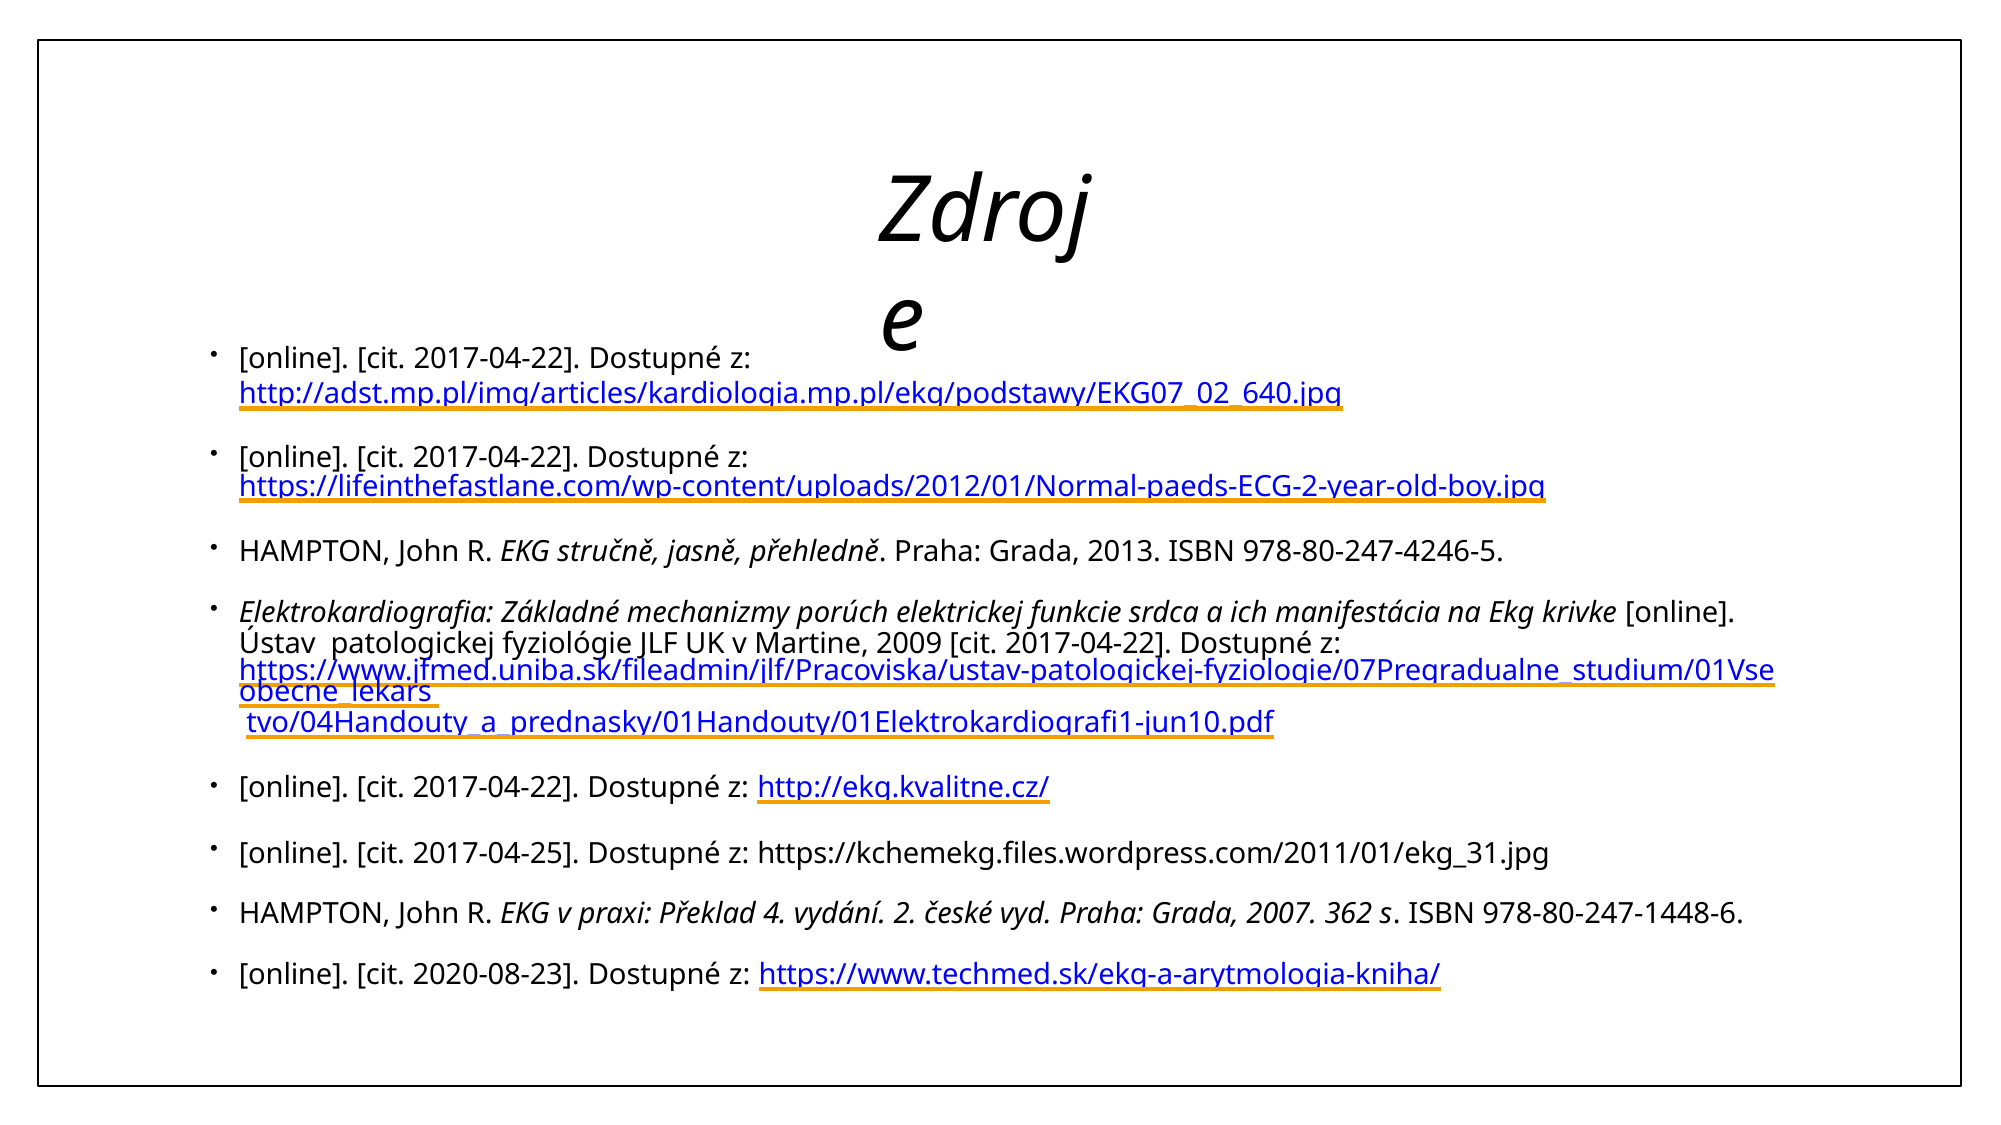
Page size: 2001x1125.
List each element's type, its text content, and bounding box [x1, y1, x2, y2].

text_box [online]. [cit. 2017-04-22]. Dostupné z: http://adst.mp.pl/img/articles/kardiologia.mp.pl/ekg/podstawy/EKG07_02_640.jpg [online]. [cit. 2017-04-22]. Dostupné z: https://lifeinthefastlane.com/wp-content/uploads/2012/01/Normal-paeds-ECG-2-year-old-boy.jpg HAMPTON, John R. EKG stručně, jasně, přehledně. Praha: Grada, 2013. ISBN 978-80-247-4246-5. Elektrokardiograﬁa: Základné mechanizmy porúch elektrickej funkcie srdca a ich manifestácia na Ekg krivke [online]. Ústav patologickej fyziológie JLF UK v Martine, 2009 [cit. 2017-04-22]. Dostupné z: https://www.jfmed.uniba.sk/ﬁleadmin/jlf/Pracoviska/ustav-patologickej-fyziologie/07Pregradualne_studium/01Vseobecne_lekars tvo/04Handouty_a_prednasky/01Handouty/01Elektrokardiograﬁ1-jun10.pdf [online]. [cit. 2017-04-22]. Dostupné z: http://ekg.kvalitne.cz/ [online]. [cit. 2017-04-25]. Dostupné z: https://kchemekg.ﬁles.wordpress.com/2011/01/ekg_31.jpg HAMPTON, John R. EKG v praxi: Překlad 4. vydání. 2. české vyd. Praha: Grada, 2007. 362 s. ISBN 978-80-247-1448-6. [online]. [cit. 2020-08-23]. Dostupné z: https://www.techmed.sk/ekg-a-arytmologia-kniha/ [208, 337, 1787, 975]
title Zdroje [877, 147, 1118, 337]
